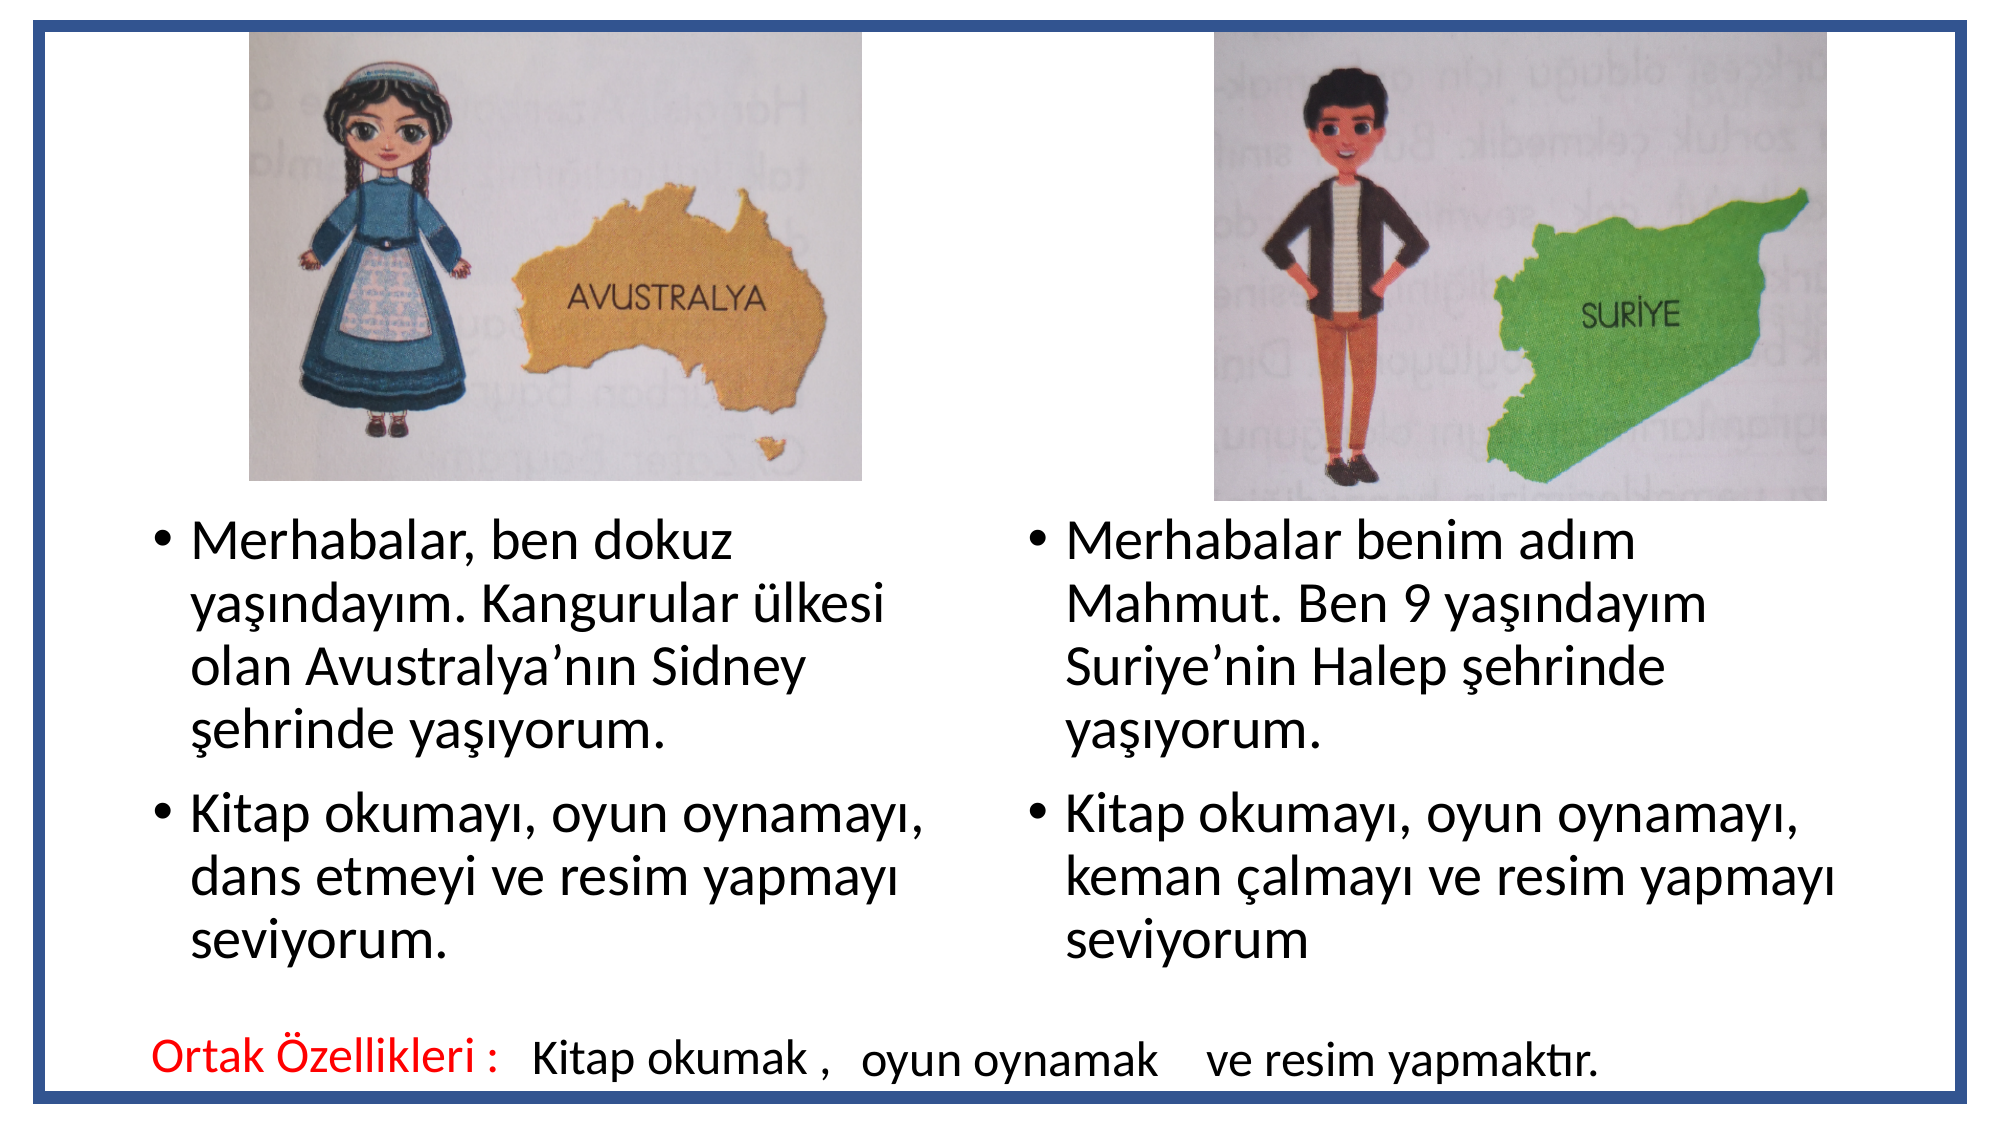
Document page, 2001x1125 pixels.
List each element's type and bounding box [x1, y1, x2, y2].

picture [1214, 31, 1827, 501]
picture [249, 31, 862, 481]
text_box [38, 25, 1962, 1098]
